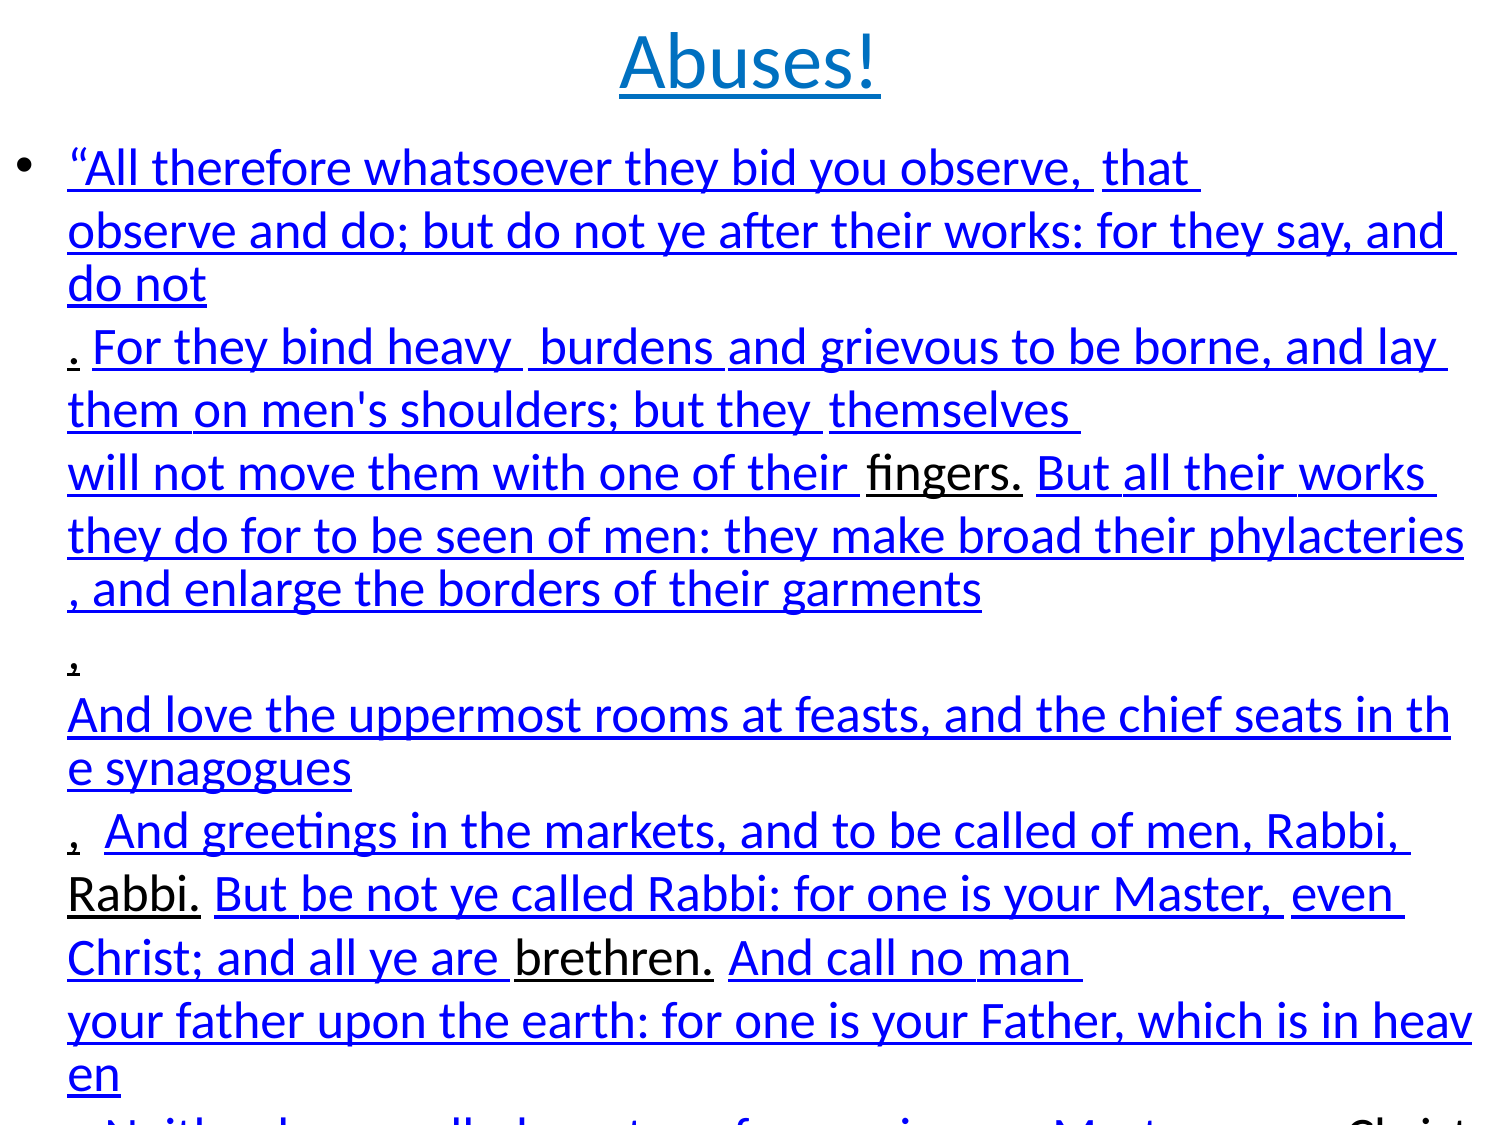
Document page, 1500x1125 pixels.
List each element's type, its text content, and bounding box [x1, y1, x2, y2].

title Abuses! [75, 0, 1425, 113]
list “All therefore whatsoever they bid you observe, that observe and do; but do not ye after their works: for they say, and do not. For they bind heavy burdens and grievous to be borne, and lay them on men's shoulders; but they themselves will not move them with one of their fingers. But all their works they do for to be seen of men: they make broad their phylacteries, and enlarge the borders of their garments, And love the uppermost rooms at feasts, and the chief seats in the synagogues, And greetings in the markets, and to be called of men, Rabbi, Rabbi. But be not ye called Rabbi: for one is your Master, even Christ; and all ye are brethren. And call no man your father upon the earth: for one is your Father, which is in heaven. Neither be ye called masters: for one is your Master, even Christ. But he that is greatest among you shall be your servant.” Matthew 23:3-11 [0, 125, 1500, 1125]
